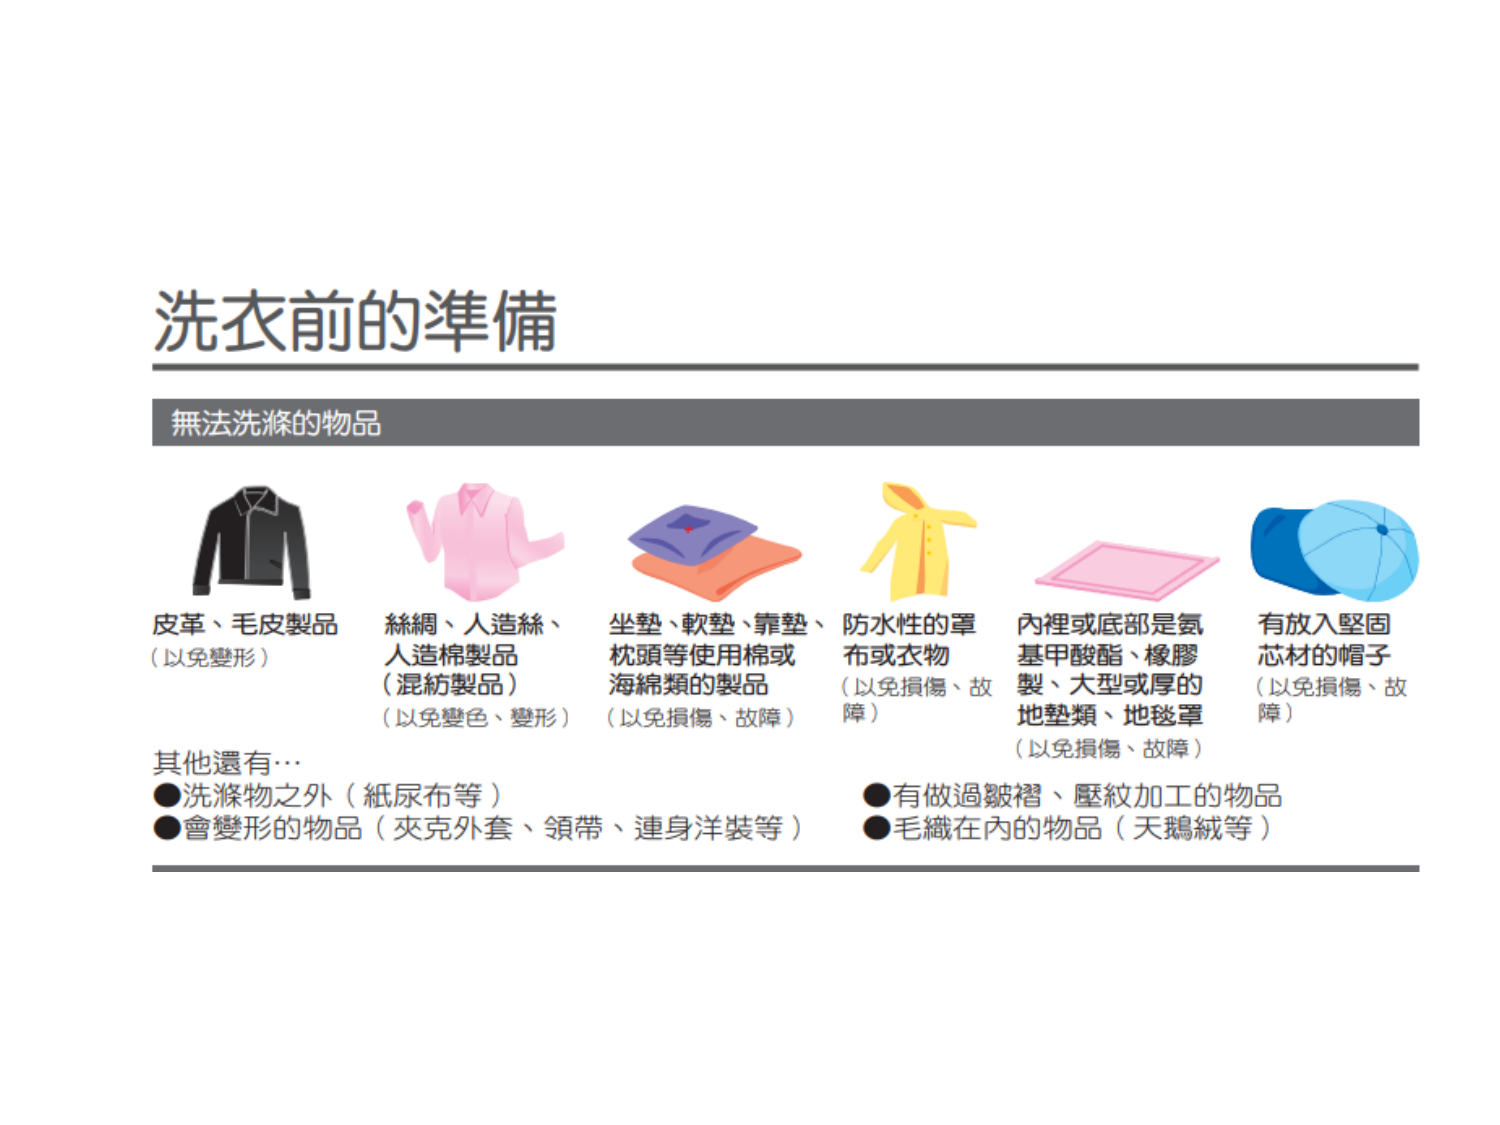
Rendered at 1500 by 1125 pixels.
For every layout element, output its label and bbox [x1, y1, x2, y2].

picture [111, 274, 1436, 872]
